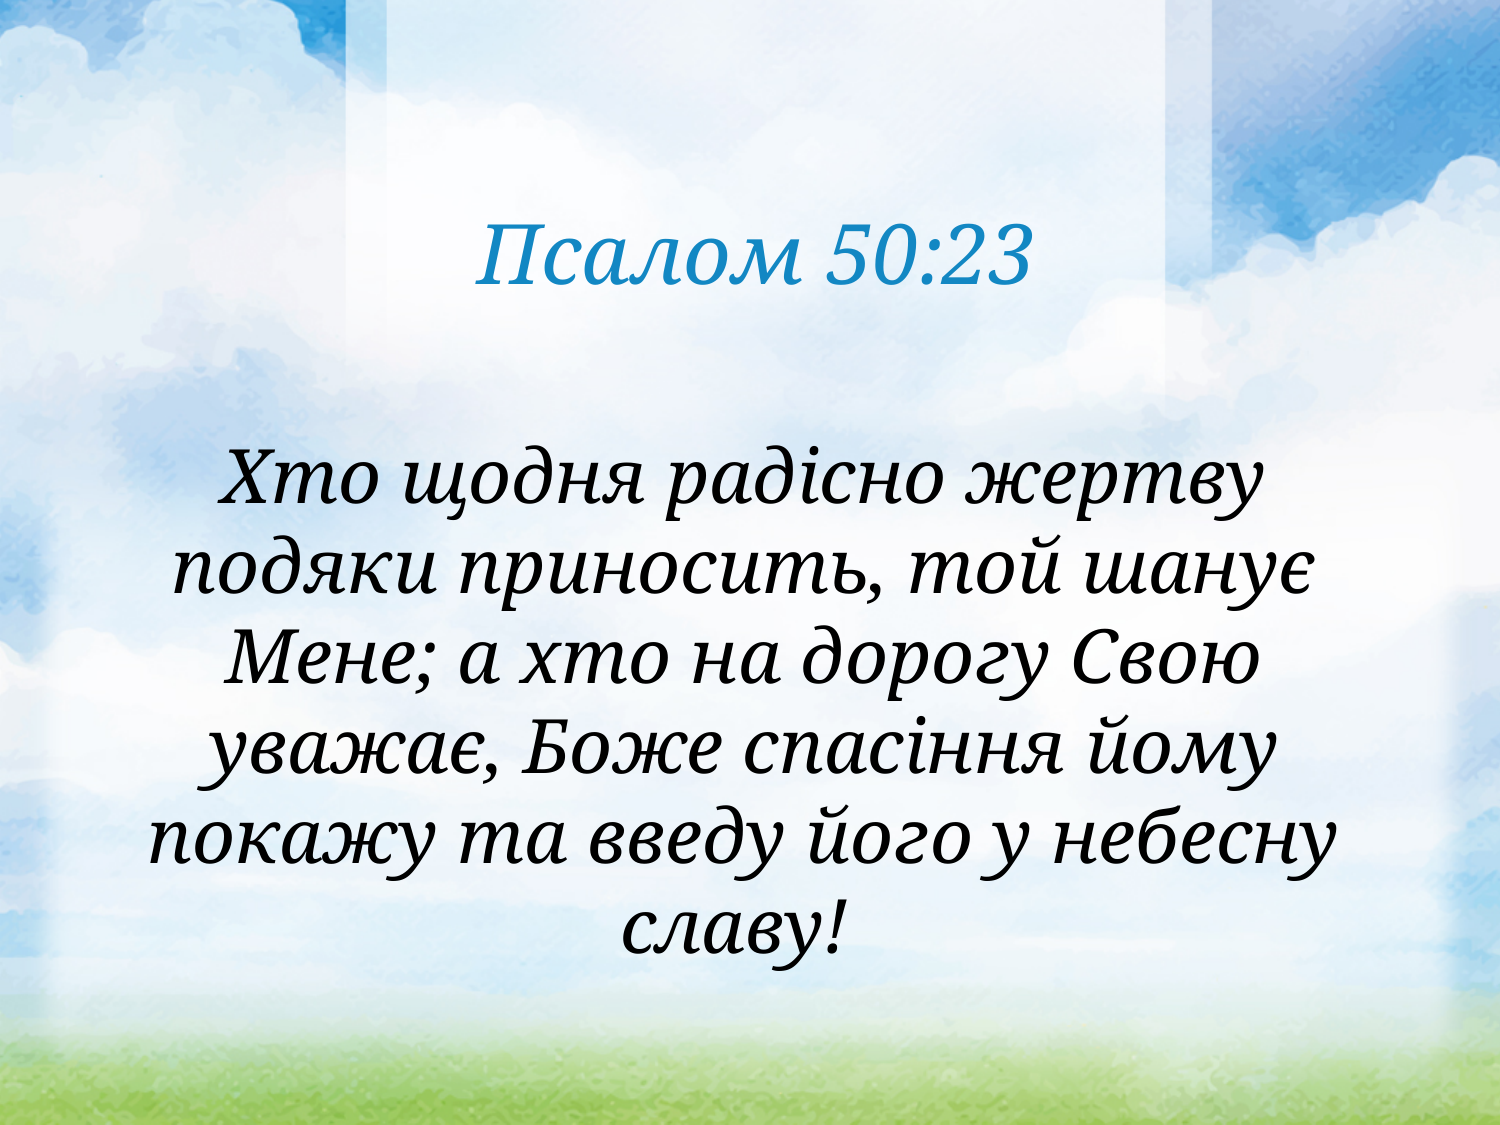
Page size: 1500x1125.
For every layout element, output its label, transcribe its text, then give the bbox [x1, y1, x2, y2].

text_box Хто щодня радісно жертву подяки приносить, той шанує Мене; а хто на дорогу Свою уважає, Боже спасіння йому покажу та введу його у небесну славу! [64, 361, 1424, 976]
picture [0, 0, 1500, 1125]
text_box Псалом 50:23 [88, 208, 1447, 309]
